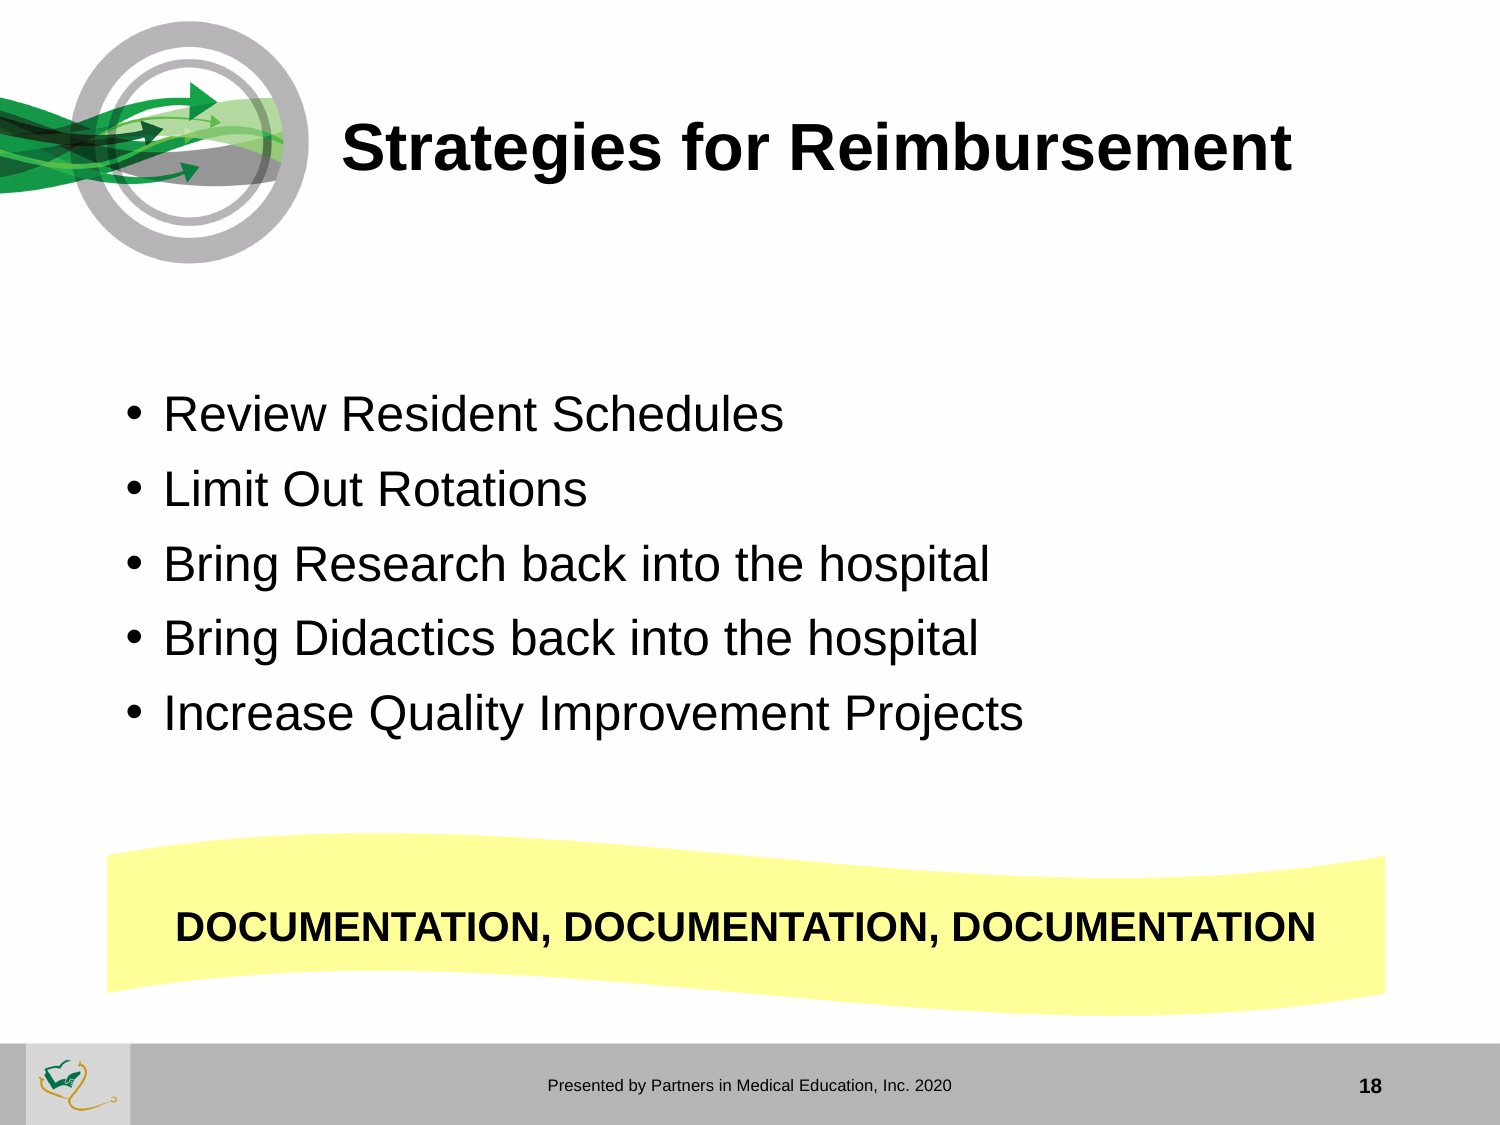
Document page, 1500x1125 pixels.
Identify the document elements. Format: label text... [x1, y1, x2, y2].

picture [0, 0, 1500, 1125]
text_box 18 [1059, 1055, 1397, 1116]
text_box DOCUMENTATION, DOCUMENTATION, DOCUMENTATION [104, 830, 1388, 1018]
list Review Resident Schedules Limit Out Rotations Bring Research back into the hospital Bring Didactics back into the hospital Increase Quality Improvement Projects [110, 373, 1500, 820]
footer Presented by Partners in Medical Education, Inc. 2020 [496, 1055, 1004, 1116]
title Strategies for Reimbursement [326, 40, 1397, 258]
